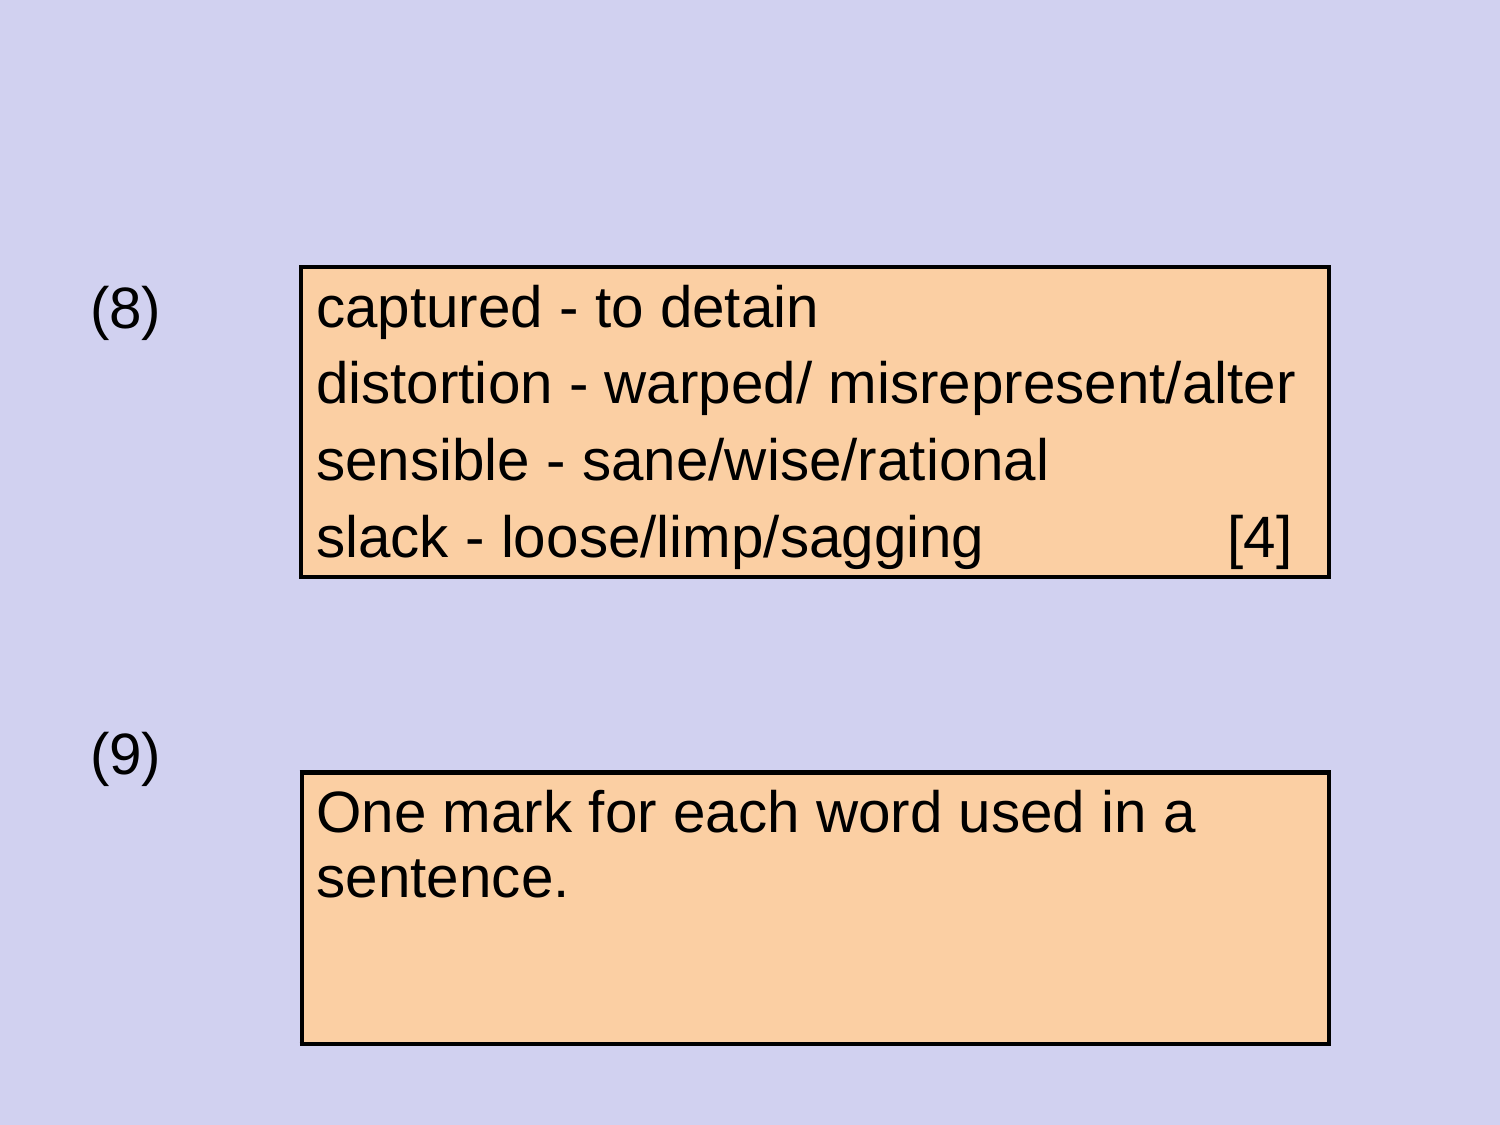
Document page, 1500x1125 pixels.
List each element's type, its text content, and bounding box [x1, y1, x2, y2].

list (8) [75, 262, 738, 708]
table_header captured - to detain distortion - warped/ misrepresent/alter sensible - sane/wise/rational slack - loose/limp/sagging [4] [303, 269, 1327, 575]
text_box (9) [74, 708, 738, 1125]
table_header One mark for each word used in a sentence. [304, 775, 1327, 1042]
text_box [1136, 317, 1167, 378]
